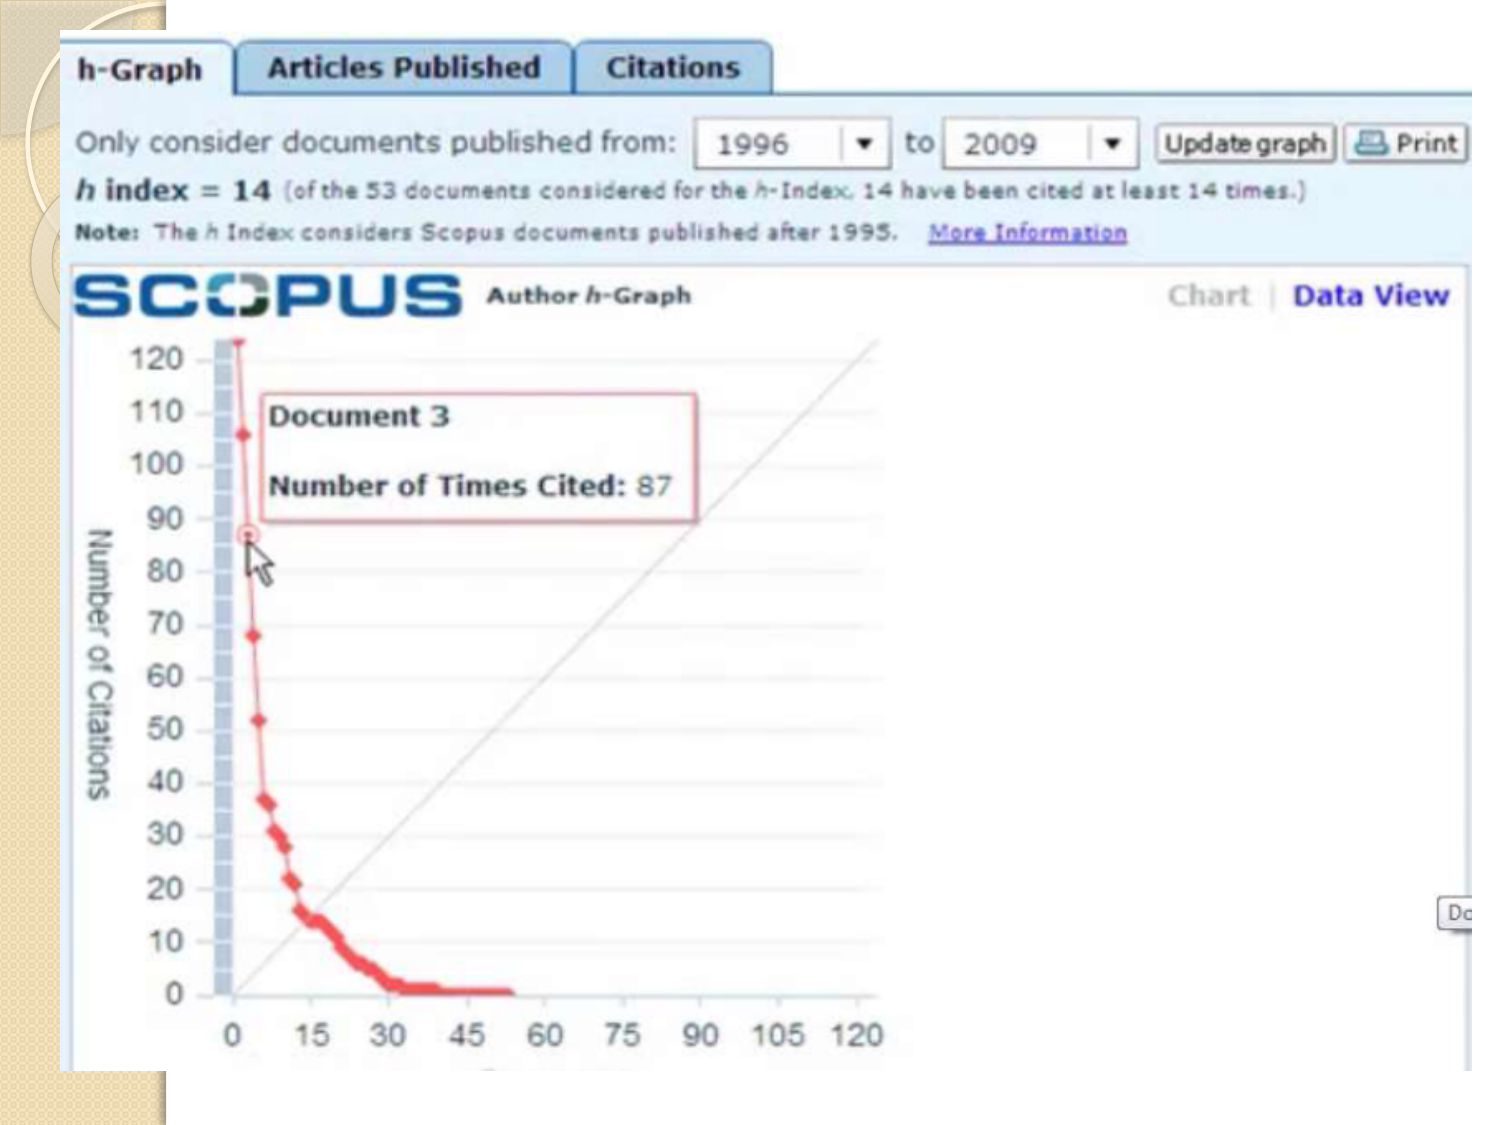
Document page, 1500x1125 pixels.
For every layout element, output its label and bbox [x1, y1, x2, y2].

picture [60, 30, 1472, 1071]
